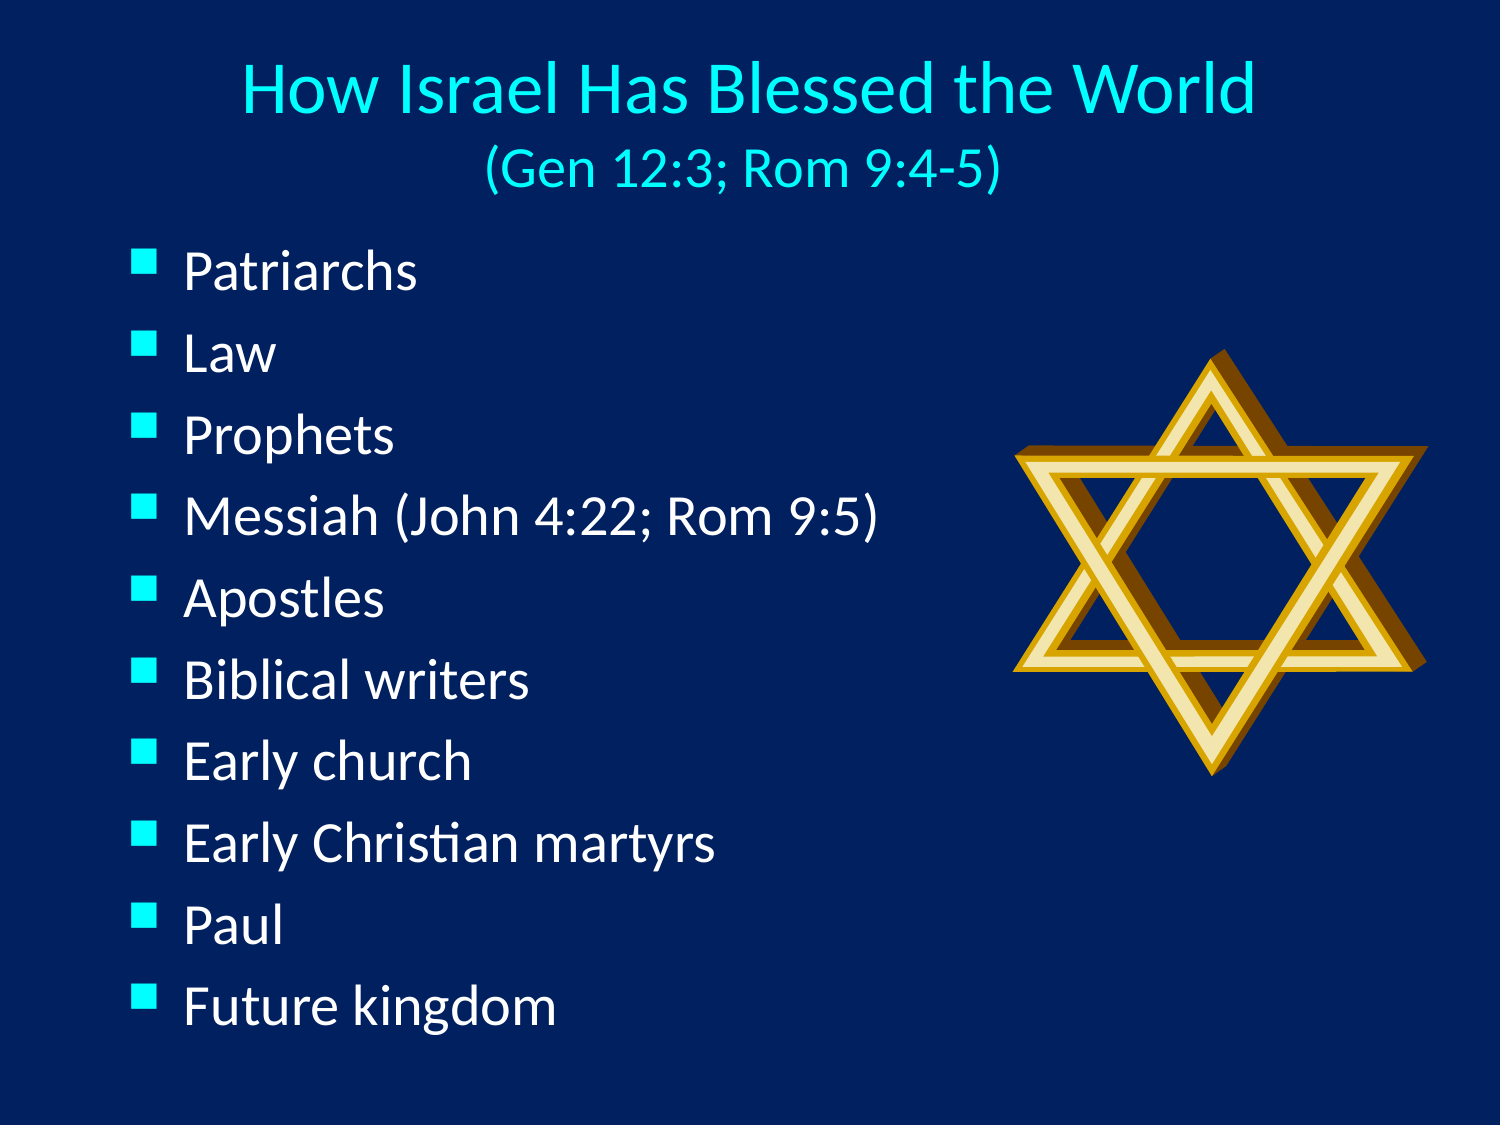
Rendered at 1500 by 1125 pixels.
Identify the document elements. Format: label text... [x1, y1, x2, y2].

title How Israel Has Blessed the World (Gen 12:3; Rom 9:4-5) [112, 24, 1388, 213]
picture [1012, 348, 1429, 777]
list Patriarchs Law Prophets Messiah (John 4:22; Rom 9:5) Apostles Biblical writers Early church Early Christian martyrs Paul Future kingdom [112, 224, 1388, 1076]
